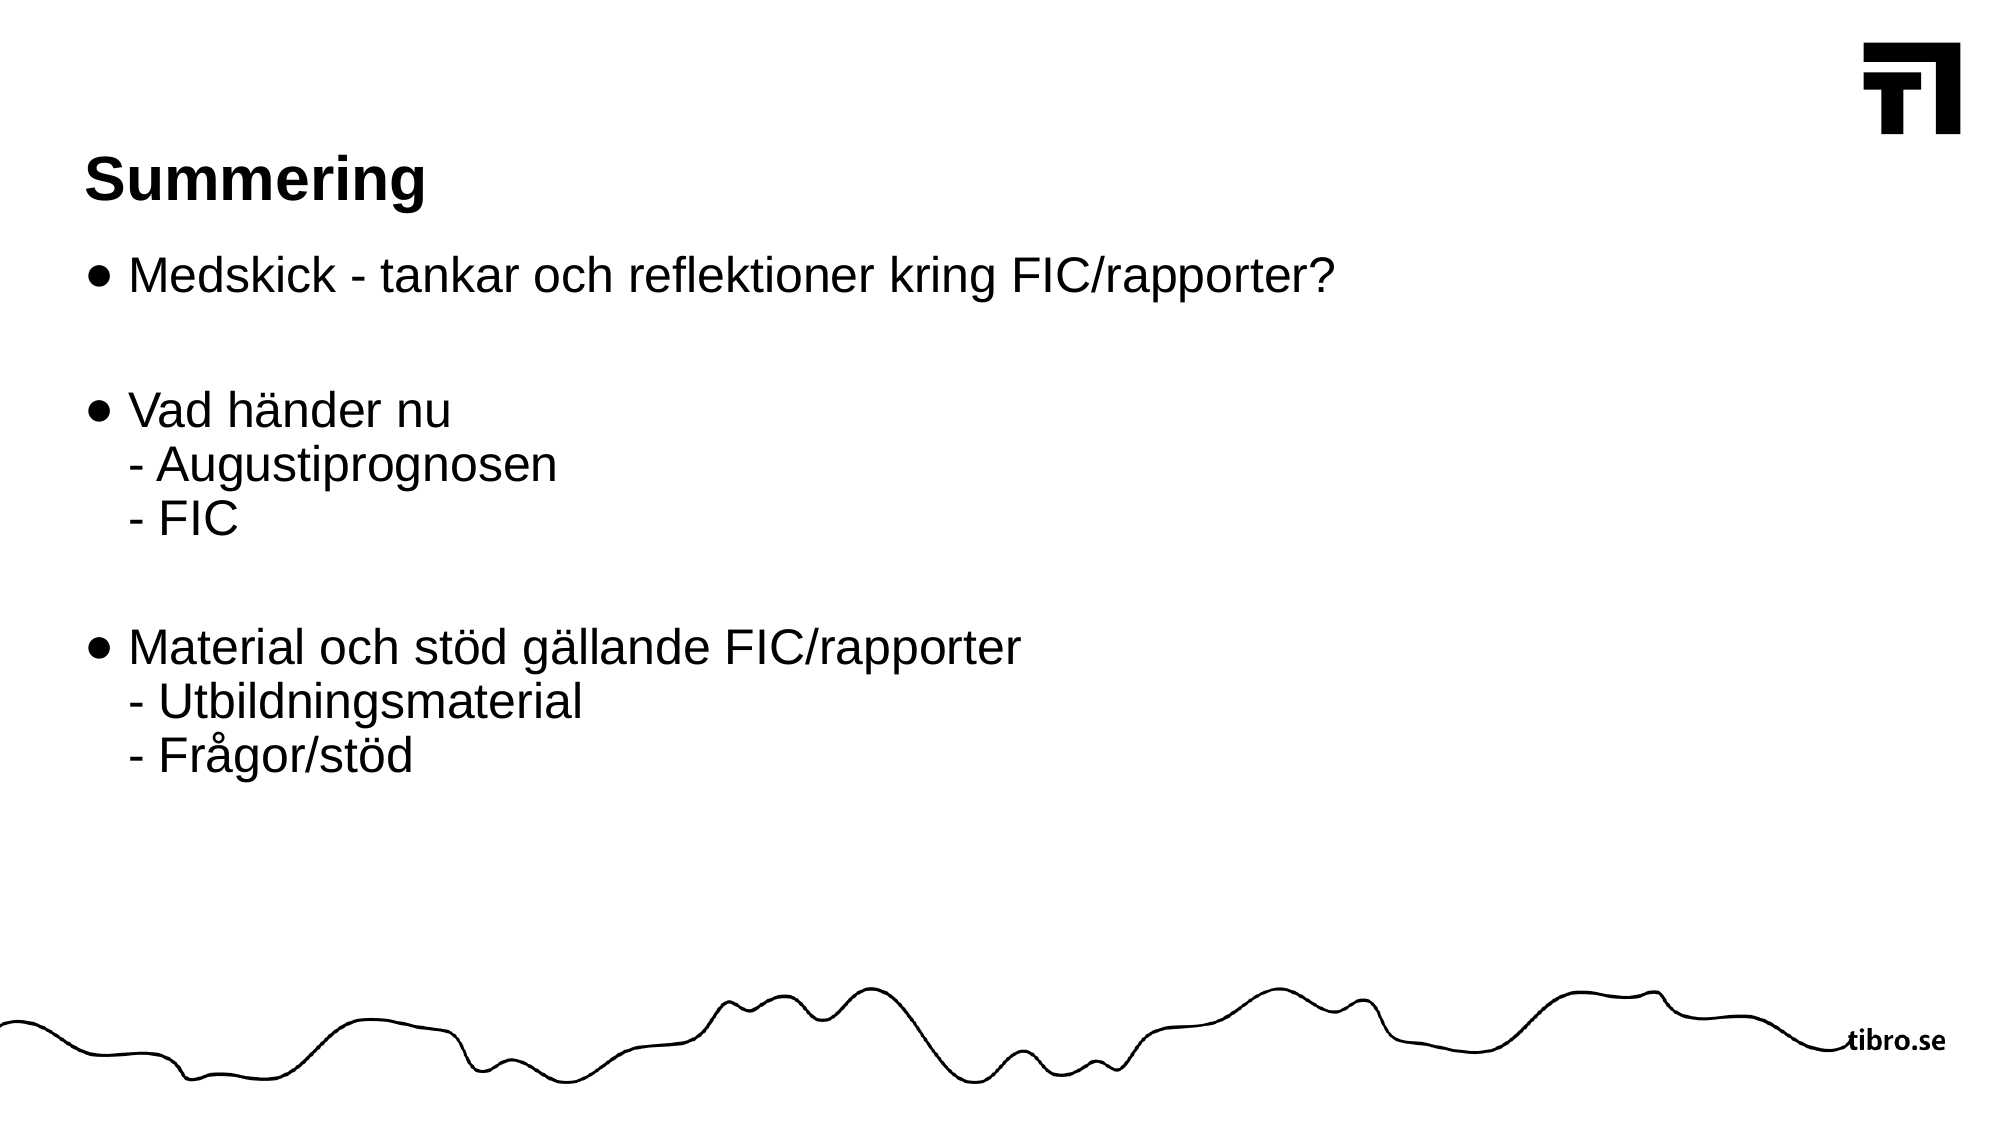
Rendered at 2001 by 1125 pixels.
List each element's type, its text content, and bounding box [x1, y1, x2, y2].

list Medskick - tankar och reflektioner kring FIC/rapporter? Vad händer nu - Augustiprognosen - FIC Material och stöd gällande FIC/rapporter - Utbildningsmaterial - Frågor/stöd [84, 249, 1508, 888]
title Summering [84, 38, 1508, 215]
picture [0, 987, 1945, 1084]
